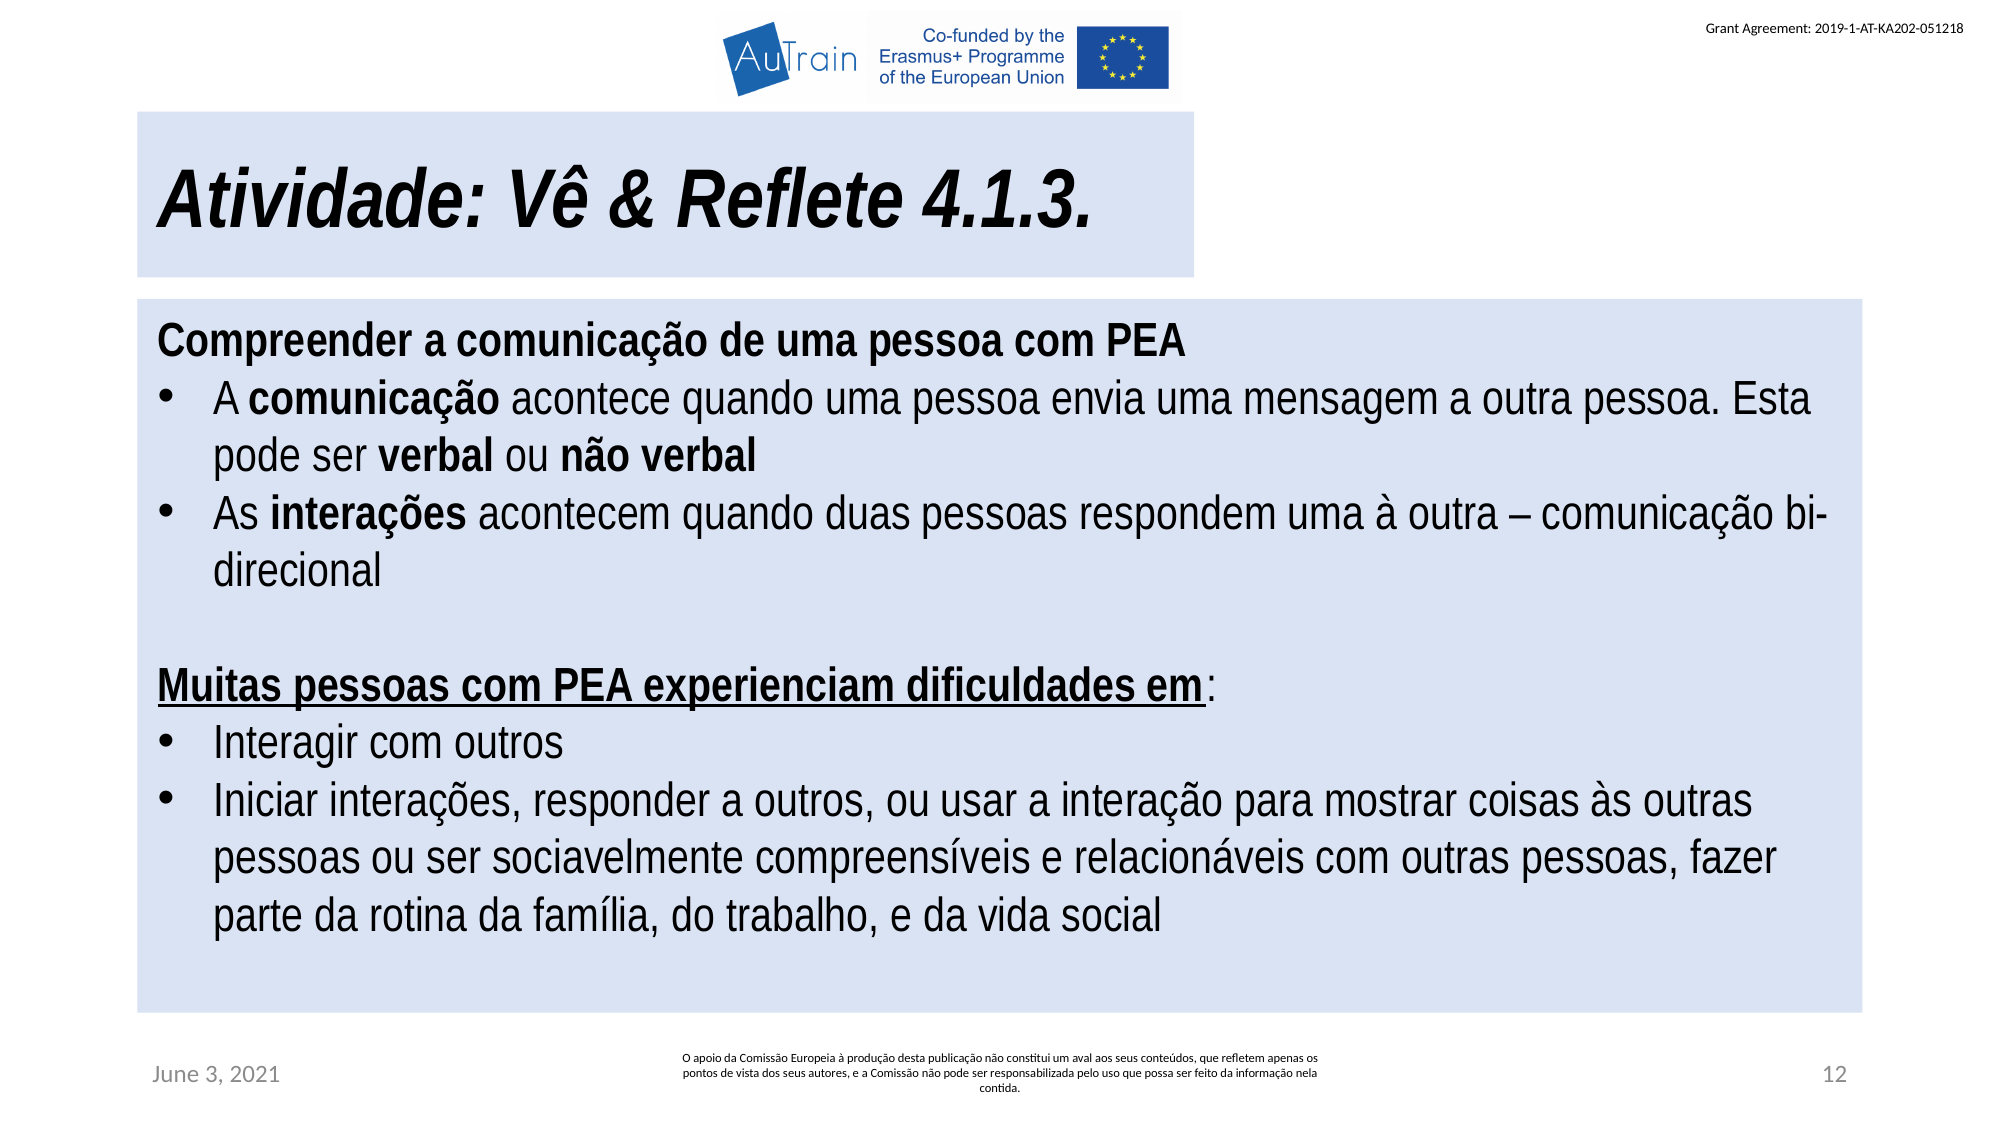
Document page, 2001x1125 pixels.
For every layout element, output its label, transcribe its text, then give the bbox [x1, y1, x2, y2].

text_box Atividade: Vê & Reflete 4.1.3. [137, 111, 1195, 278]
slide_number 12 [1412, 1042, 1863, 1103]
text_box Compreender a comunicação de uma pessoa com PEA A comunicação acontece quando uma pessoa envia uma mensagem a outra pessoa. Esta pode ser verbal ou não verbal As interações acontecem quando duas pessoas respondem uma à outra – comunicação bi-direcional Muitas pessoas com PEA experienciam dificuldades em: Interagir com outros Iniciar interações, responder a outros, ou usar a interação para mostrar coisas às outras pessoas ou ser sociavelmente compreensíveis e relacionáveis com outras pessoas, fazer parte da rotina da família, do trabalho, e da vida social [137, 298, 1863, 1013]
picture [715, 11, 1183, 104]
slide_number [137, 1042, 588, 1103]
footer O apoio da Comissão Europeia à produção desta publicação não constitui um aval aos seus conteúdos, que refletem apenas os pontos de vista dos seus autores, e a Comissão não pode ser responsabilizada pelo uso que possa ser feito da informação nela contida. [662, 1042, 1338, 1103]
